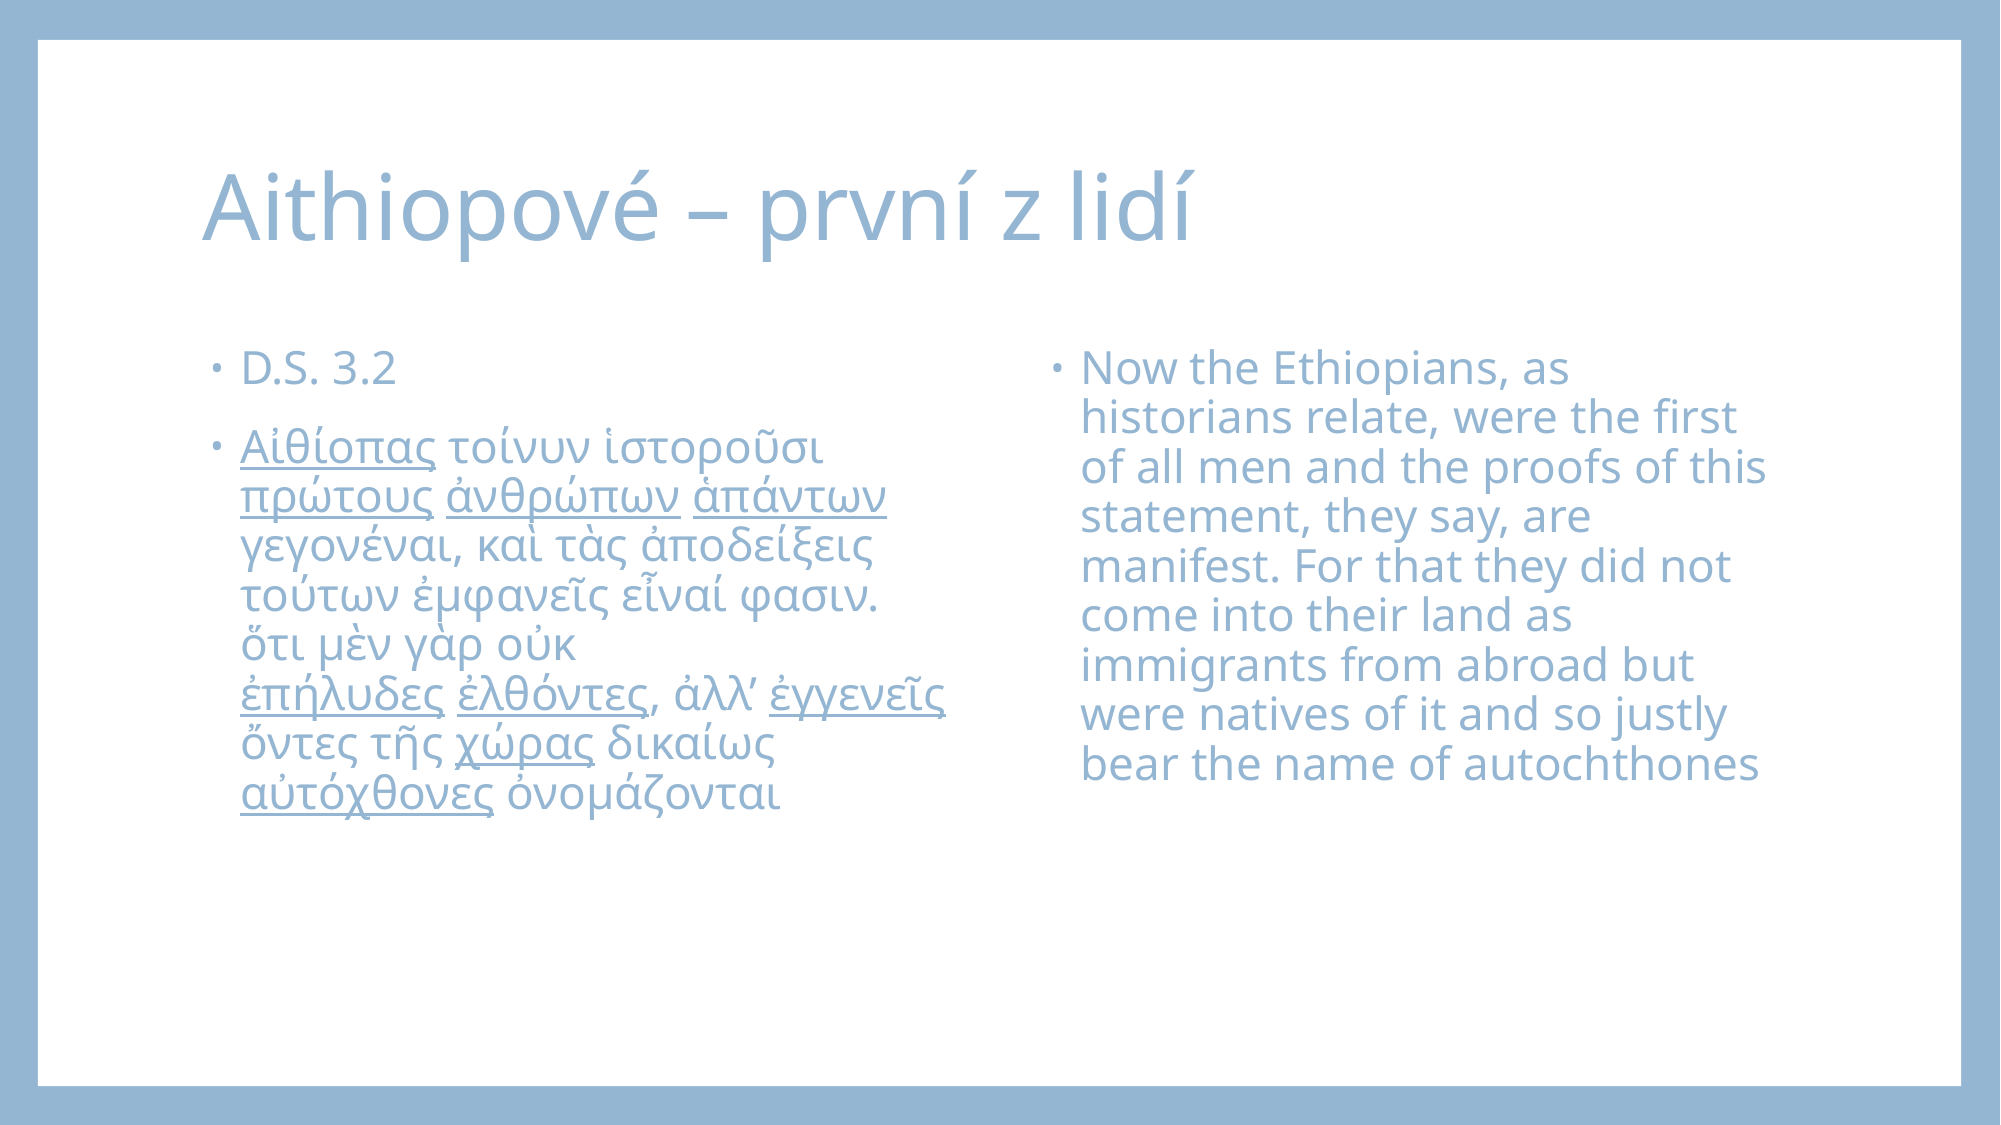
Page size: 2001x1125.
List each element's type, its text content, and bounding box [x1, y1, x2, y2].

list D.S. 3.2 Αἰθίοπας τοίνυν ἱστοροῦσι πρώτους ἀνθρώπων ἁπάντων γεγονέναι, καὶ τὰς ἀποδείξεις τούτων ἐμφανεῖς εἶναί φασιν. ὅτι μὲν γὰρ οὐκ ἐπήλυδες ἐλθόντες, ἀλλ’ ἐγγενεῖς ὄντες τῆς χώρας δικαίως αὐτόχθονες ὀνομάζονται [187, 337, 968, 998]
title Aithiopové – první z lidí [187, 99, 1808, 323]
list Now the Ethiopians, as historians relate, were the first of all men and the proofs of this statement, they say, are manifest. For that they did not come into their land as immigrants from abroad but were natives of it and so justly bear the name of autochthones [1028, 337, 1809, 998]
